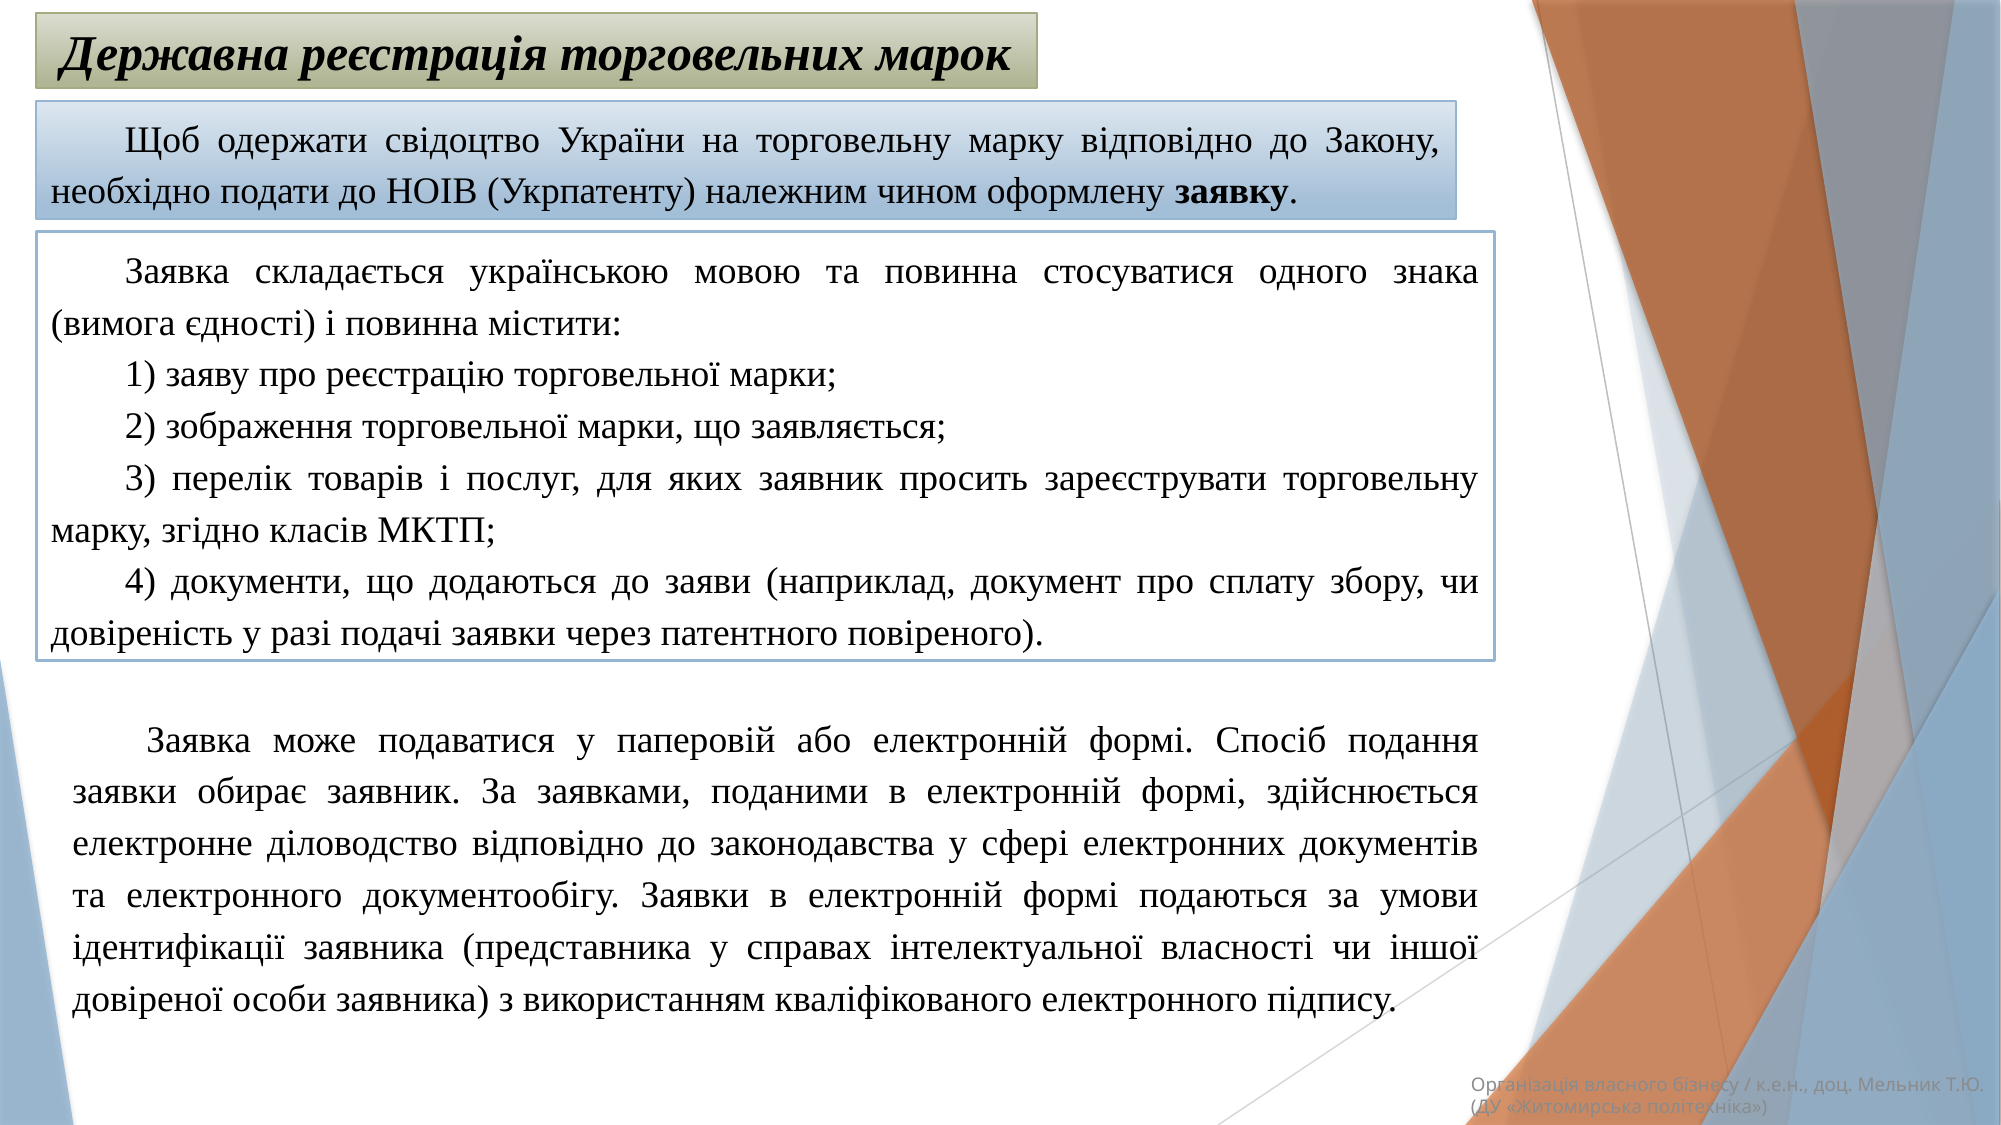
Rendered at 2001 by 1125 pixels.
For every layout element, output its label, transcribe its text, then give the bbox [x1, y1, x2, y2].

footer Організація власного бізнесу / к.е.н., доц. Мельник Т.Ю. (ДУ «Житомирська політехніка») [1455, 1065, 2000, 1125]
text_box Заявка може подаватися у паперовій або електронній формі. Спосіб подання заявки обирає заявник. За заявками, поданими в електронній формі, здійснюється електронне діловодство відповідно до законодавства у сфері електронних документів та електронного документообігу. Заявки в електронній формі подаються за умови ідентифікації заявника (представника у справах інтелектуальної власності чи іншої довіреної особи заявника) з використанням кваліфікованого електронного підпису. [57, 700, 1495, 1026]
text_box Щоб одержати свідоцтво України на торговельну марку відповідно до Закону, необхідно подати до НОІВ (Укрпатенту) належним чином оформлену заявку. [35, 100, 1457, 220]
text_box Державна реєстрація торговельних марок [35, 12, 1038, 89]
text_box Заявка складається українською мовою та повинна стосуватися одного знака (вимога єдності) і повинна містити: 1) заяву про реєстрацію торговельної марки; 2) зображення торговельної марки, що заявляється; 3) перелік товарів і послуг, для яких заявник просить зареєструвати торговельну марку, згідно класів МКТП; 4) документи, що додаються до заяви (наприклад, документ про сплату збору, чи довіреність у разі подачі заявки через патентного повіреного). [35, 230, 1496, 662]
